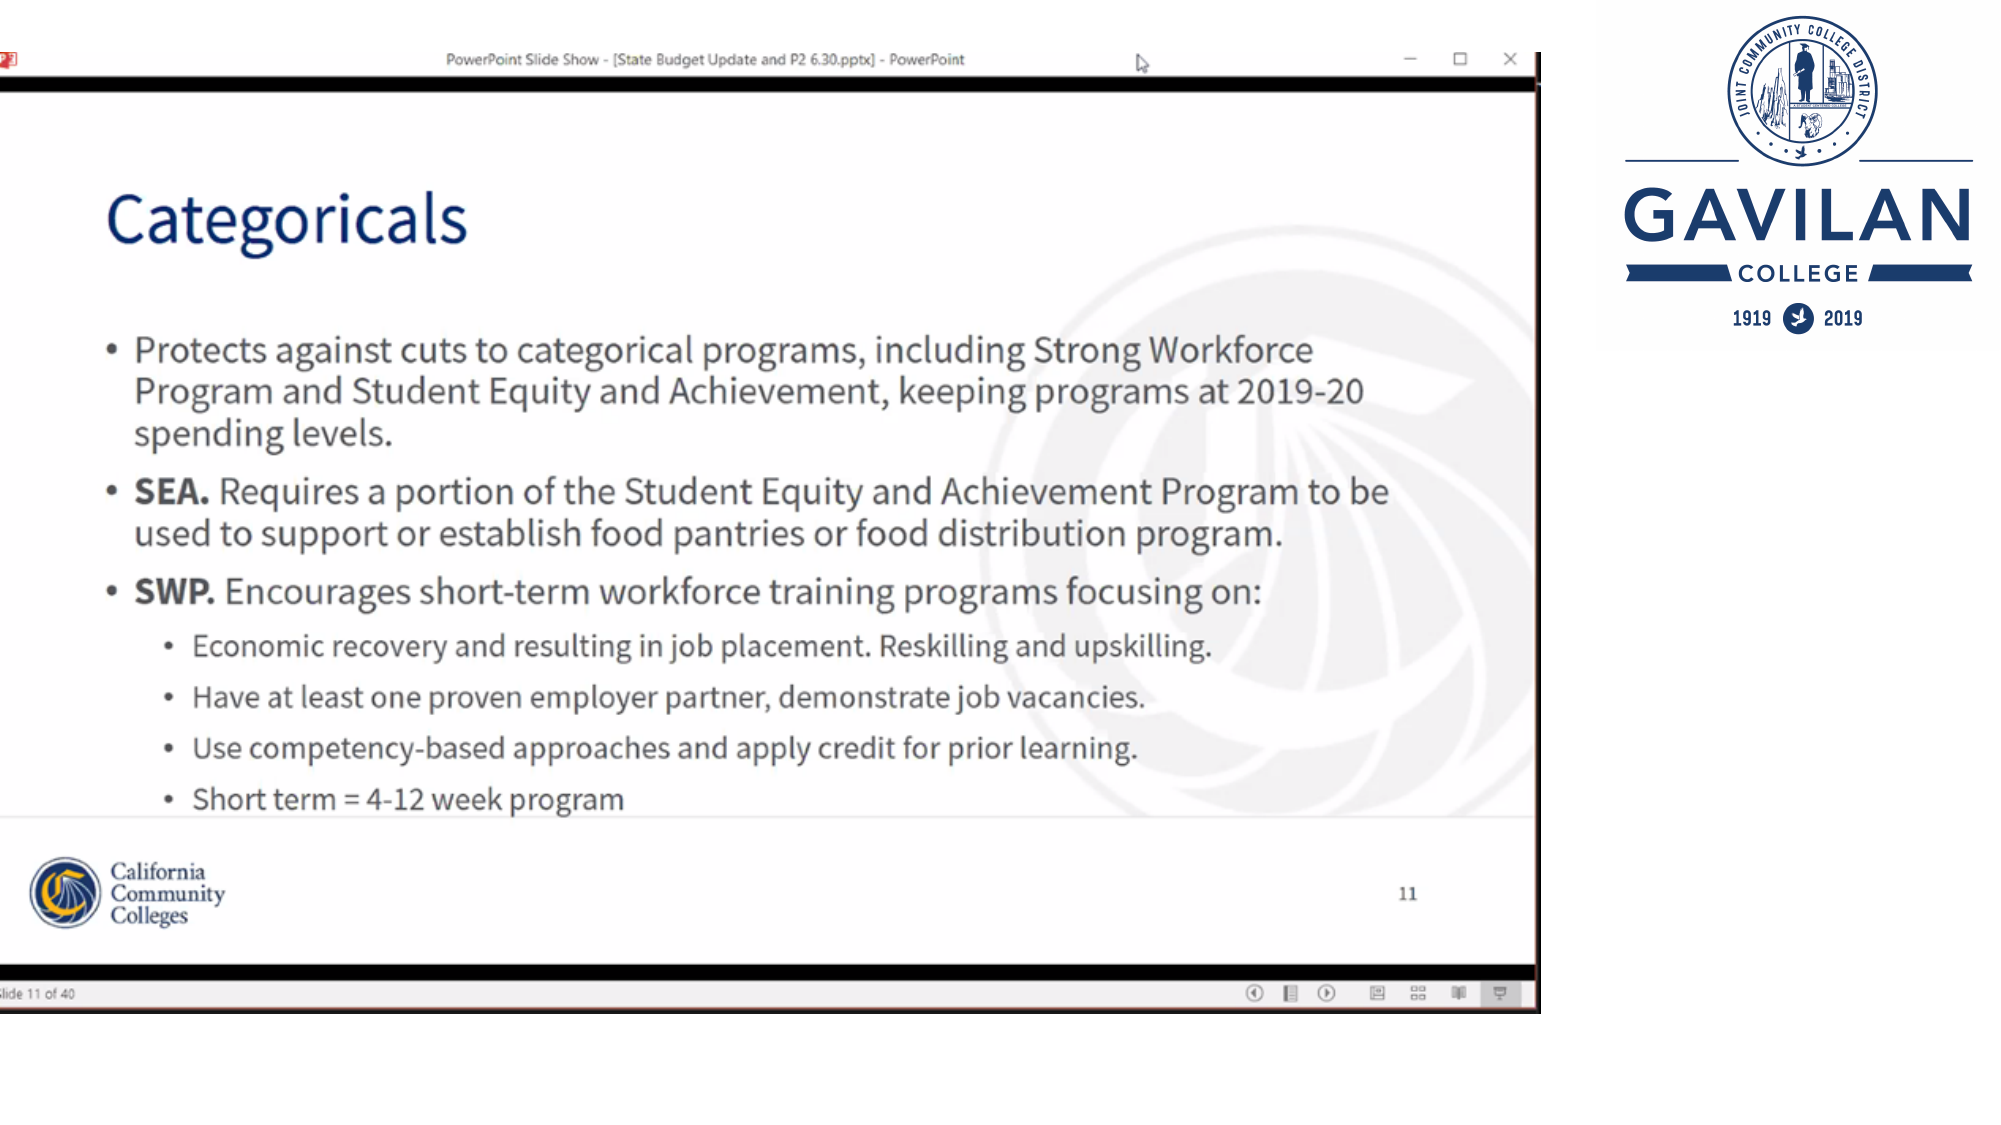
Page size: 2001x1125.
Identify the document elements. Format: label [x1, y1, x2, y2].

picture [0, 52, 1541, 1014]
picture [1596, 0, 2000, 351]
